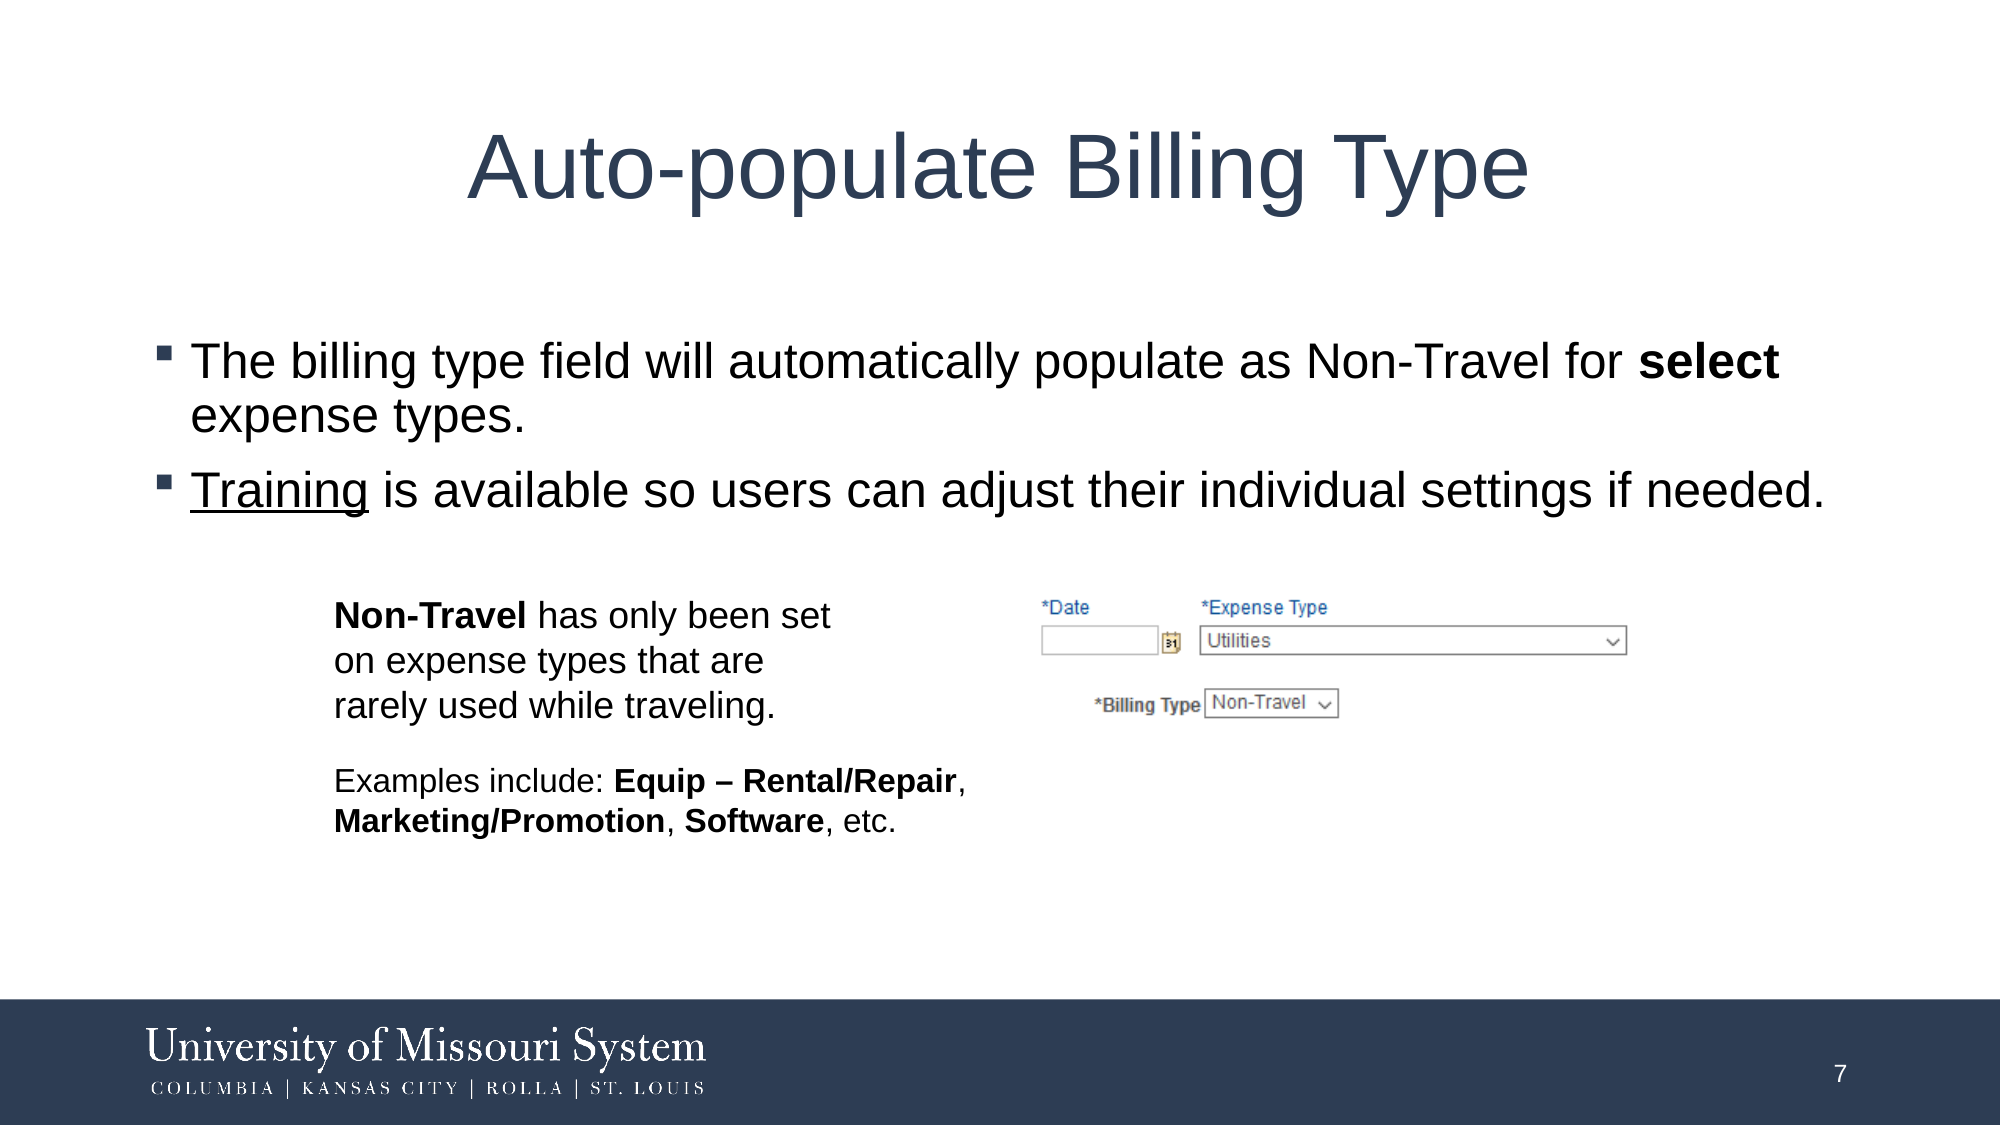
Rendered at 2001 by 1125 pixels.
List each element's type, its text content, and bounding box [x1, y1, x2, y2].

title Auto-populate Billing Type [137, 59, 1863, 278]
slide_number 7 [1747, 1042, 1863, 1103]
picture [1015, 583, 1651, 739]
text_box Non-Travel has only been set on expense types that are rarely used while traveling. [319, 583, 848, 734]
list The billing type field will automatically populate as Non-Travel for select expense types. Training is available so users can adjust their individual settings if needed. [137, 327, 1863, 610]
text_box Examples include: Equip – Rental/Repair, Marketing/Promotion, Software, etc. [319, 752, 990, 847]
picture [143, 1024, 707, 1100]
